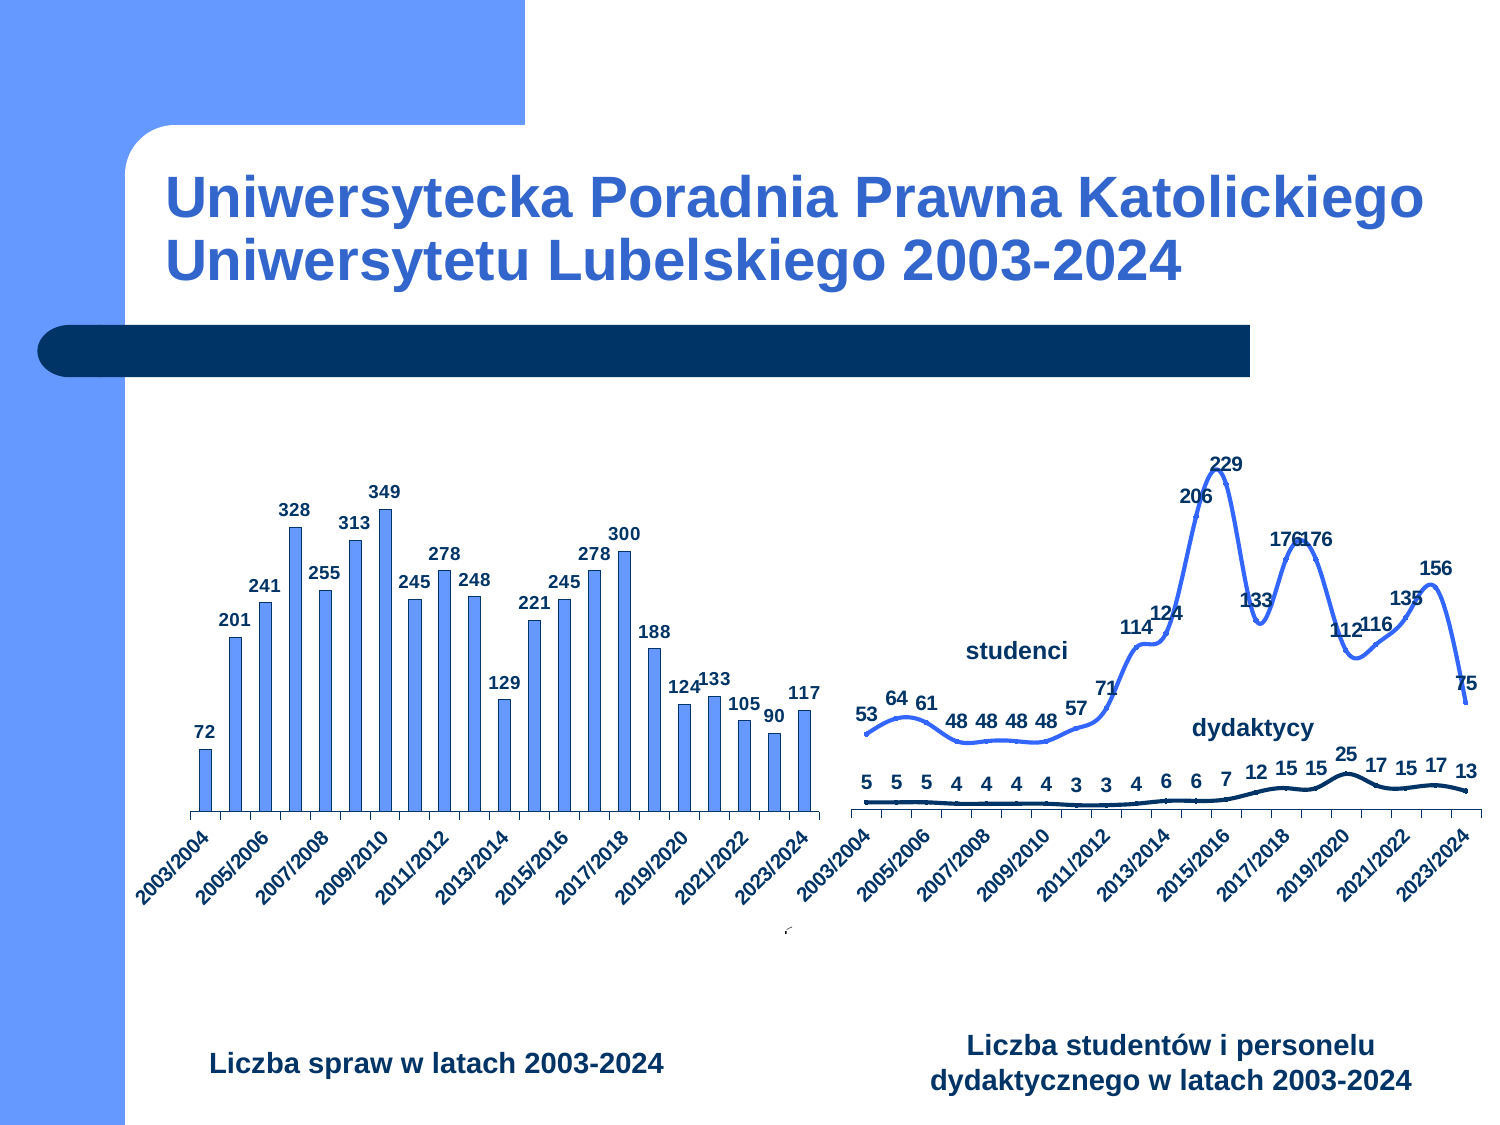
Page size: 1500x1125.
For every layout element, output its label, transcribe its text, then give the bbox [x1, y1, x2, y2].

chart [123, 415, 1495, 938]
text_box Liczba studentów i personelu dydaktycznego w latach 2003-2024 [879, 969, 1463, 1104]
title Uniwersytecka Poradnia Prawna Katolickiego Uniwersytetu Lubelskiego 2003-2024 [149, 113, 1463, 302]
text_box Liczba spraw w latach 2003-2024 [183, 987, 691, 1087]
